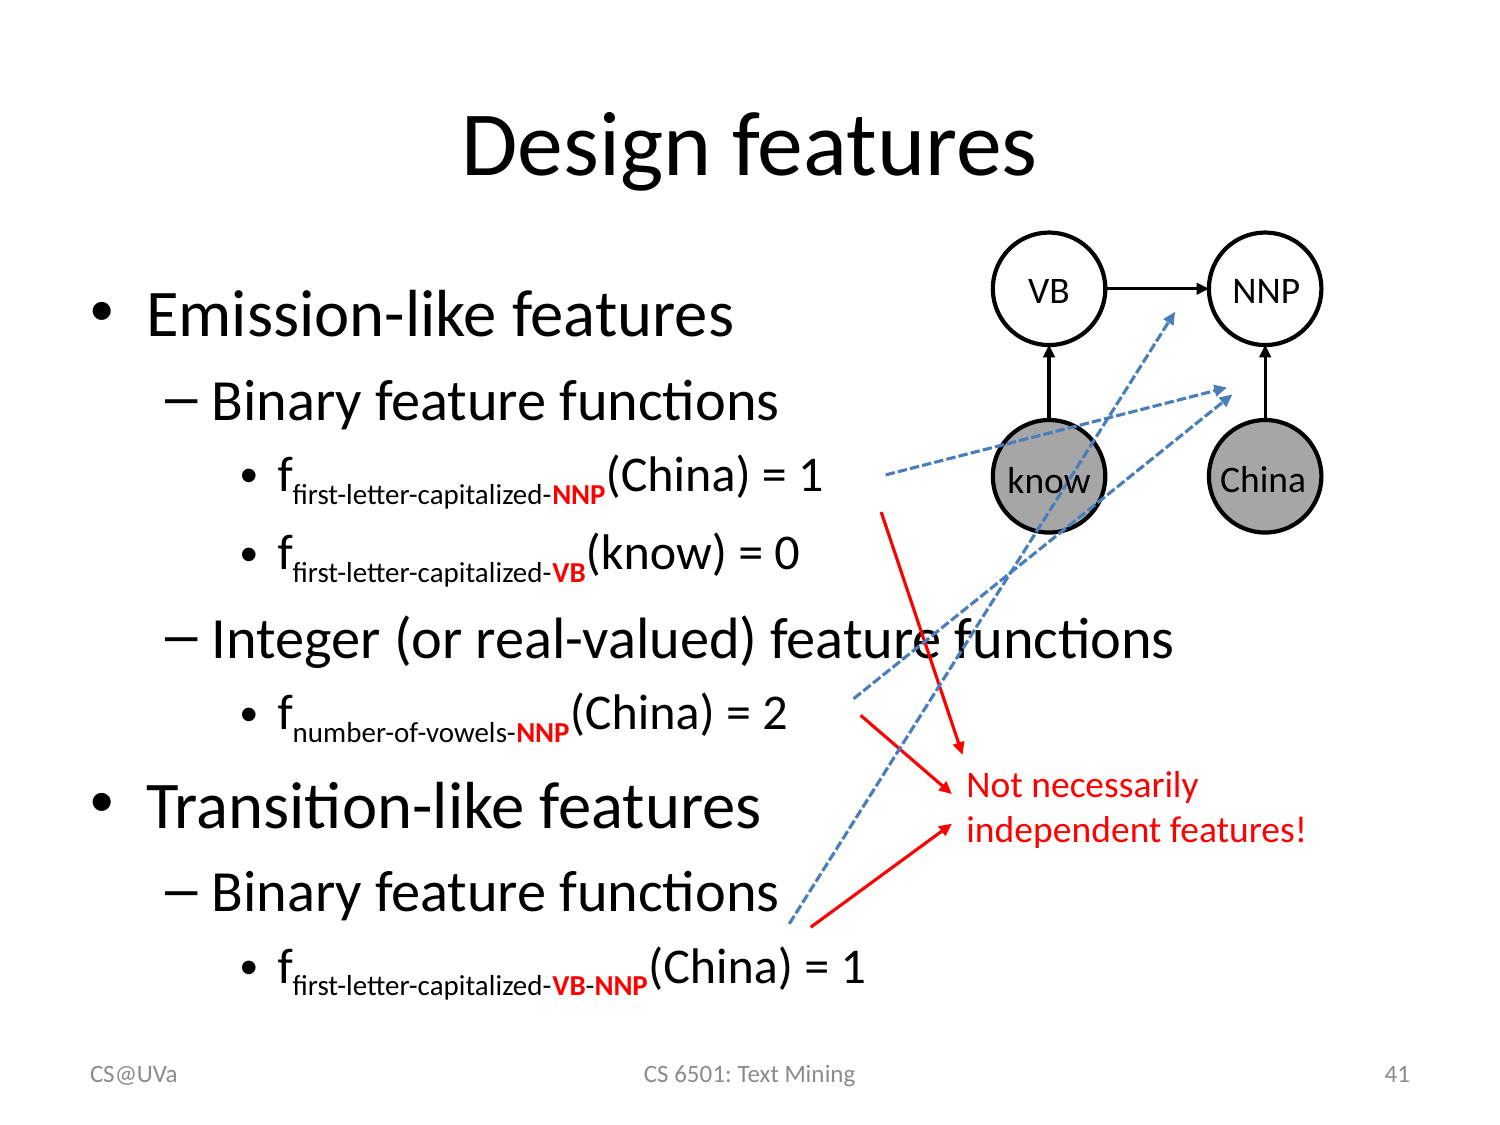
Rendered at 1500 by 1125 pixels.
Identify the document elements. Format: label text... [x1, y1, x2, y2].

slide_number 41 [1074, 1042, 1425, 1103]
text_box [1179, 394, 1233, 700]
footer CS 6501: Text Mining [512, 1042, 988, 1103]
text_box China [1238, 447, 1331, 507]
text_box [789, 311, 1176, 925]
title Design features [75, 45, 1425, 233]
slide_number CS@UVa [75, 1042, 425, 1103]
text_box [1206, 230, 1316, 348]
text_box [1238, 418, 1316, 447]
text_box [1177, 511, 1356, 928]
text_box VB [990, 230, 1108, 310]
list Emission-like features Binary feature functions ffirst-letter-capitalized-NNP(China) = 1 ffirst-letter-capitalized-VB(know) = 0 Integer (or real-valued) feature functions fnumber-of-vowels-NNP(China) = 2 Transition-like features Binary feature functions ffirst-letter-capitalized-VB-NNP(China) = 1 [75, 262, 1425, 1005]
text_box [1179, 387, 1227, 393]
text_box NNP [1217, 259, 1356, 319]
